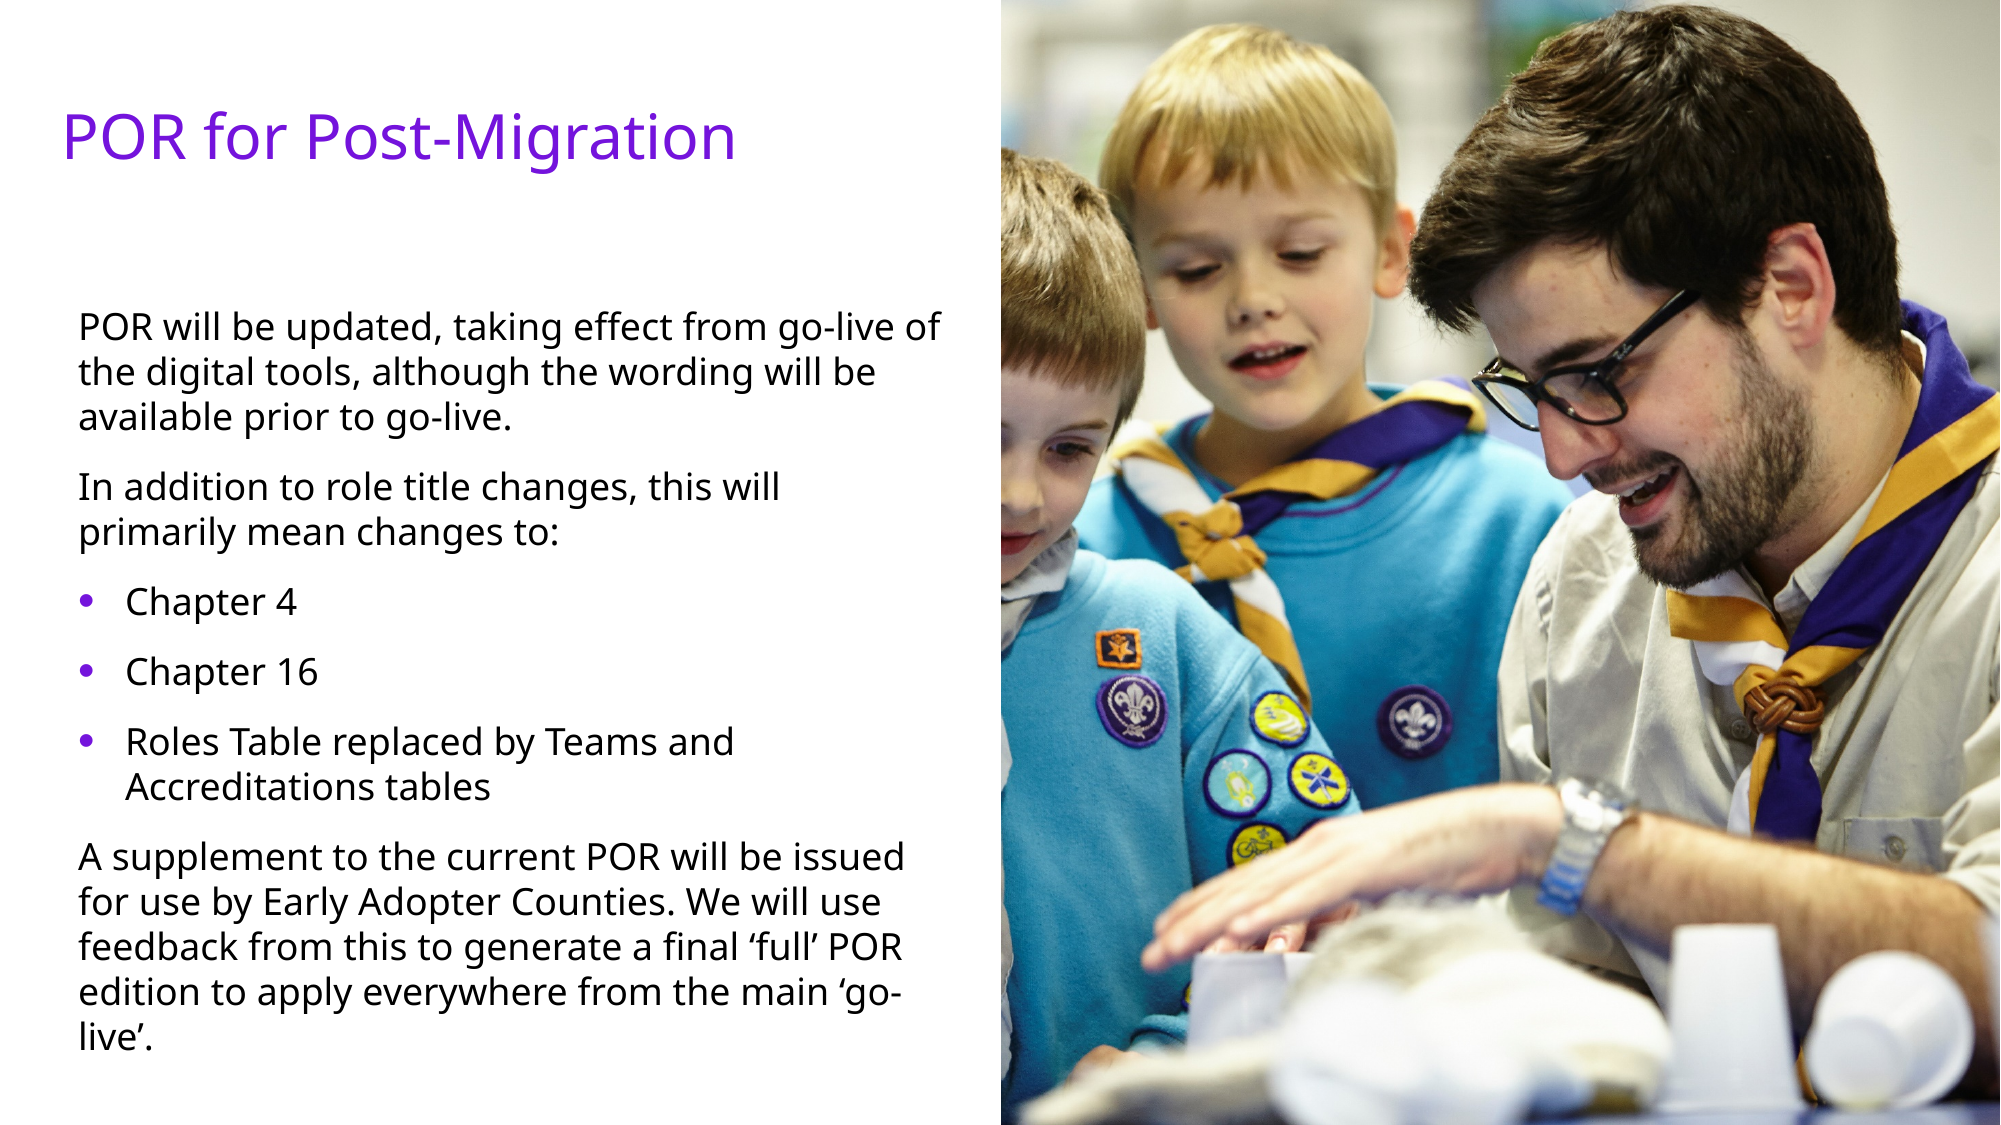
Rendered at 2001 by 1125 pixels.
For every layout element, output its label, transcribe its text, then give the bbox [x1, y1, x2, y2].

text_box POR for Post-Migration [61, 97, 917, 173]
picture [1000, 0, 2000, 1125]
text_box POR will be updated, taking effect from go-live of the digital tools, although the wording will be available prior to go-live. In addition to role title changes, this will primarily mean changes to: Chapter 4 Chapter 16 Roles Table replaced by Teams and Accreditations tables A supplement to the current POR will be issued for use by Early Adopter Counties. We will use feedback from this to generate a final ‘full’ POR edition to apply everywhere from the main ‘go-live’. [61, 295, 962, 1066]
